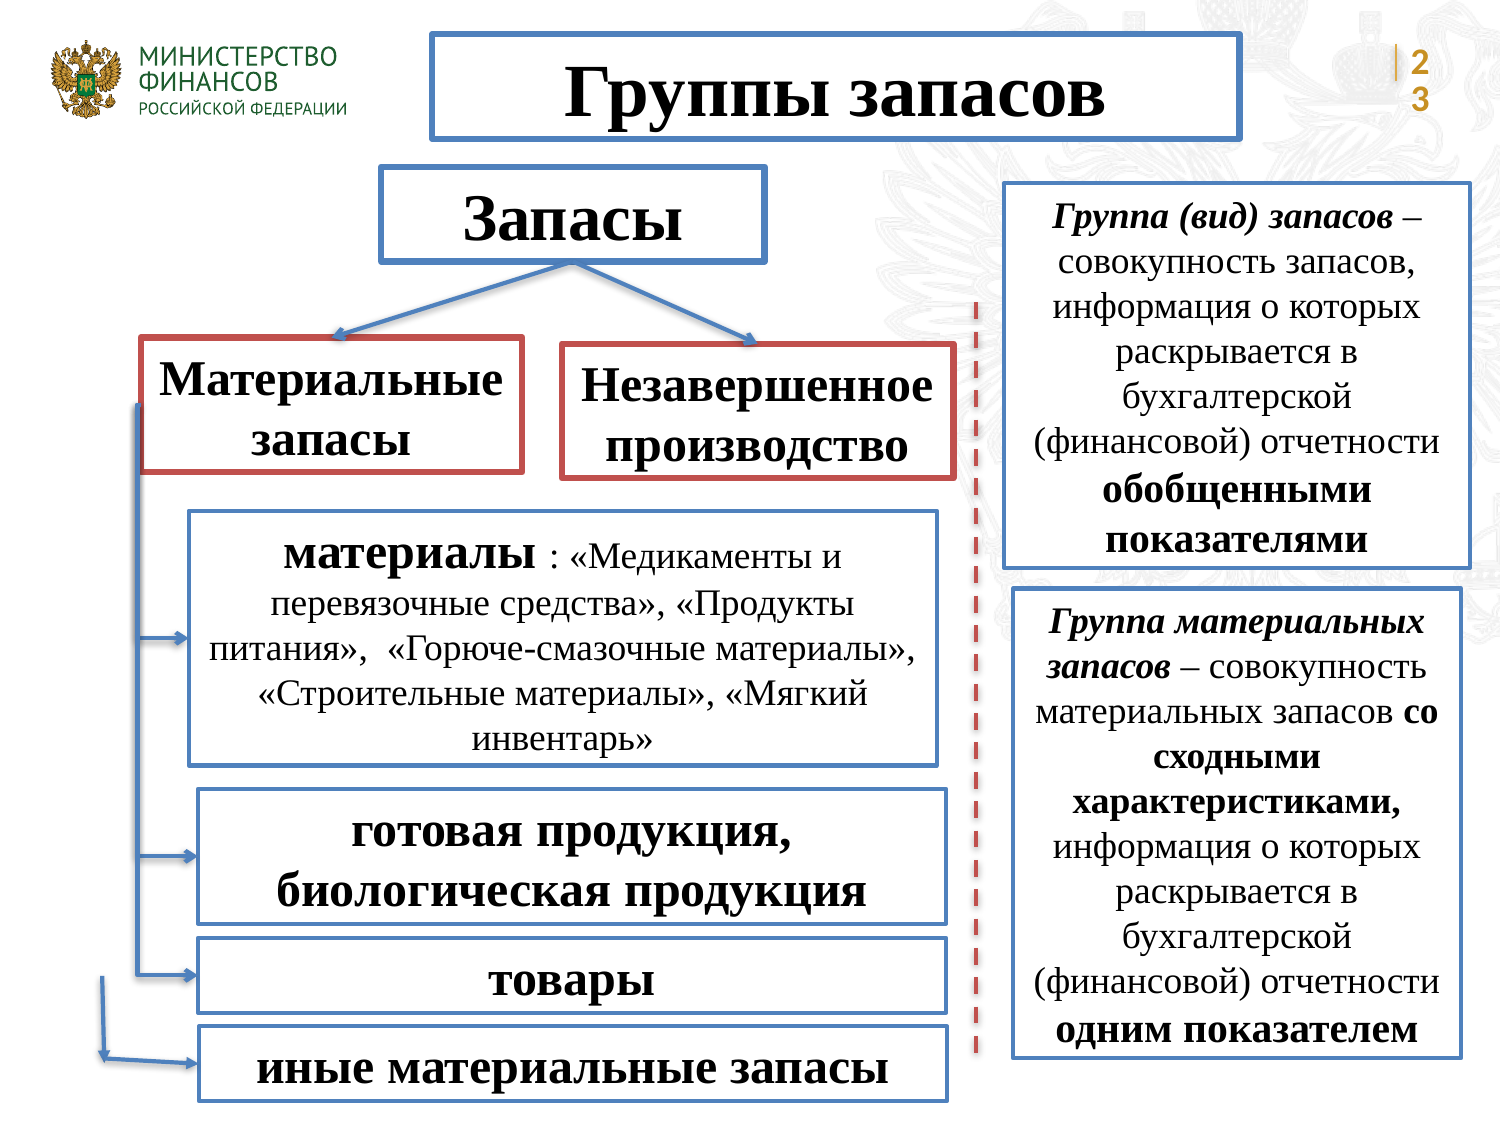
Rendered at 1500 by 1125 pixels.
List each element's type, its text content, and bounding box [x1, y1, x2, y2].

text_box Запасы [379, 165, 767, 264]
text_box товары [196, 936, 948, 1015]
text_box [104, 1058, 200, 1065]
text_box 23 [1395, 29, 1462, 90]
text_box Группа материальных запасов – совокупность материальных запасов со сходными характеристиками, информация о которых раскрывается в бухгалтерской (финансовой) отчетности одним показателем [1011, 586, 1463, 1060]
text_box иные материальные запасы [197, 1024, 949, 1103]
text_box готовая продукция, биологическая продукция [203, 787, 948, 926]
text_box Группы запасов [430, 32, 1242, 141]
text_box Незавершенное производство [560, 342, 955, 480]
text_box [331, 262, 571, 338]
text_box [140, 405, 199, 977]
text_box Материальные запасы [139, 335, 524, 474]
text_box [101, 975, 105, 1059]
text_box Группа (вид) запасов – совокупность запасов, информация о которых раскрывается в бухгалтерской (финансовой) отчетности обобщенными показателями [1002, 181, 1472, 570]
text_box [572, 262, 758, 344]
text_box материалы : «Медикаменты и перевязочные средства», «Продукты питания», «Горюче-смазочные материалы», «Строительные материалы», «Мягкий инвентарь» [204, 509, 939, 768]
